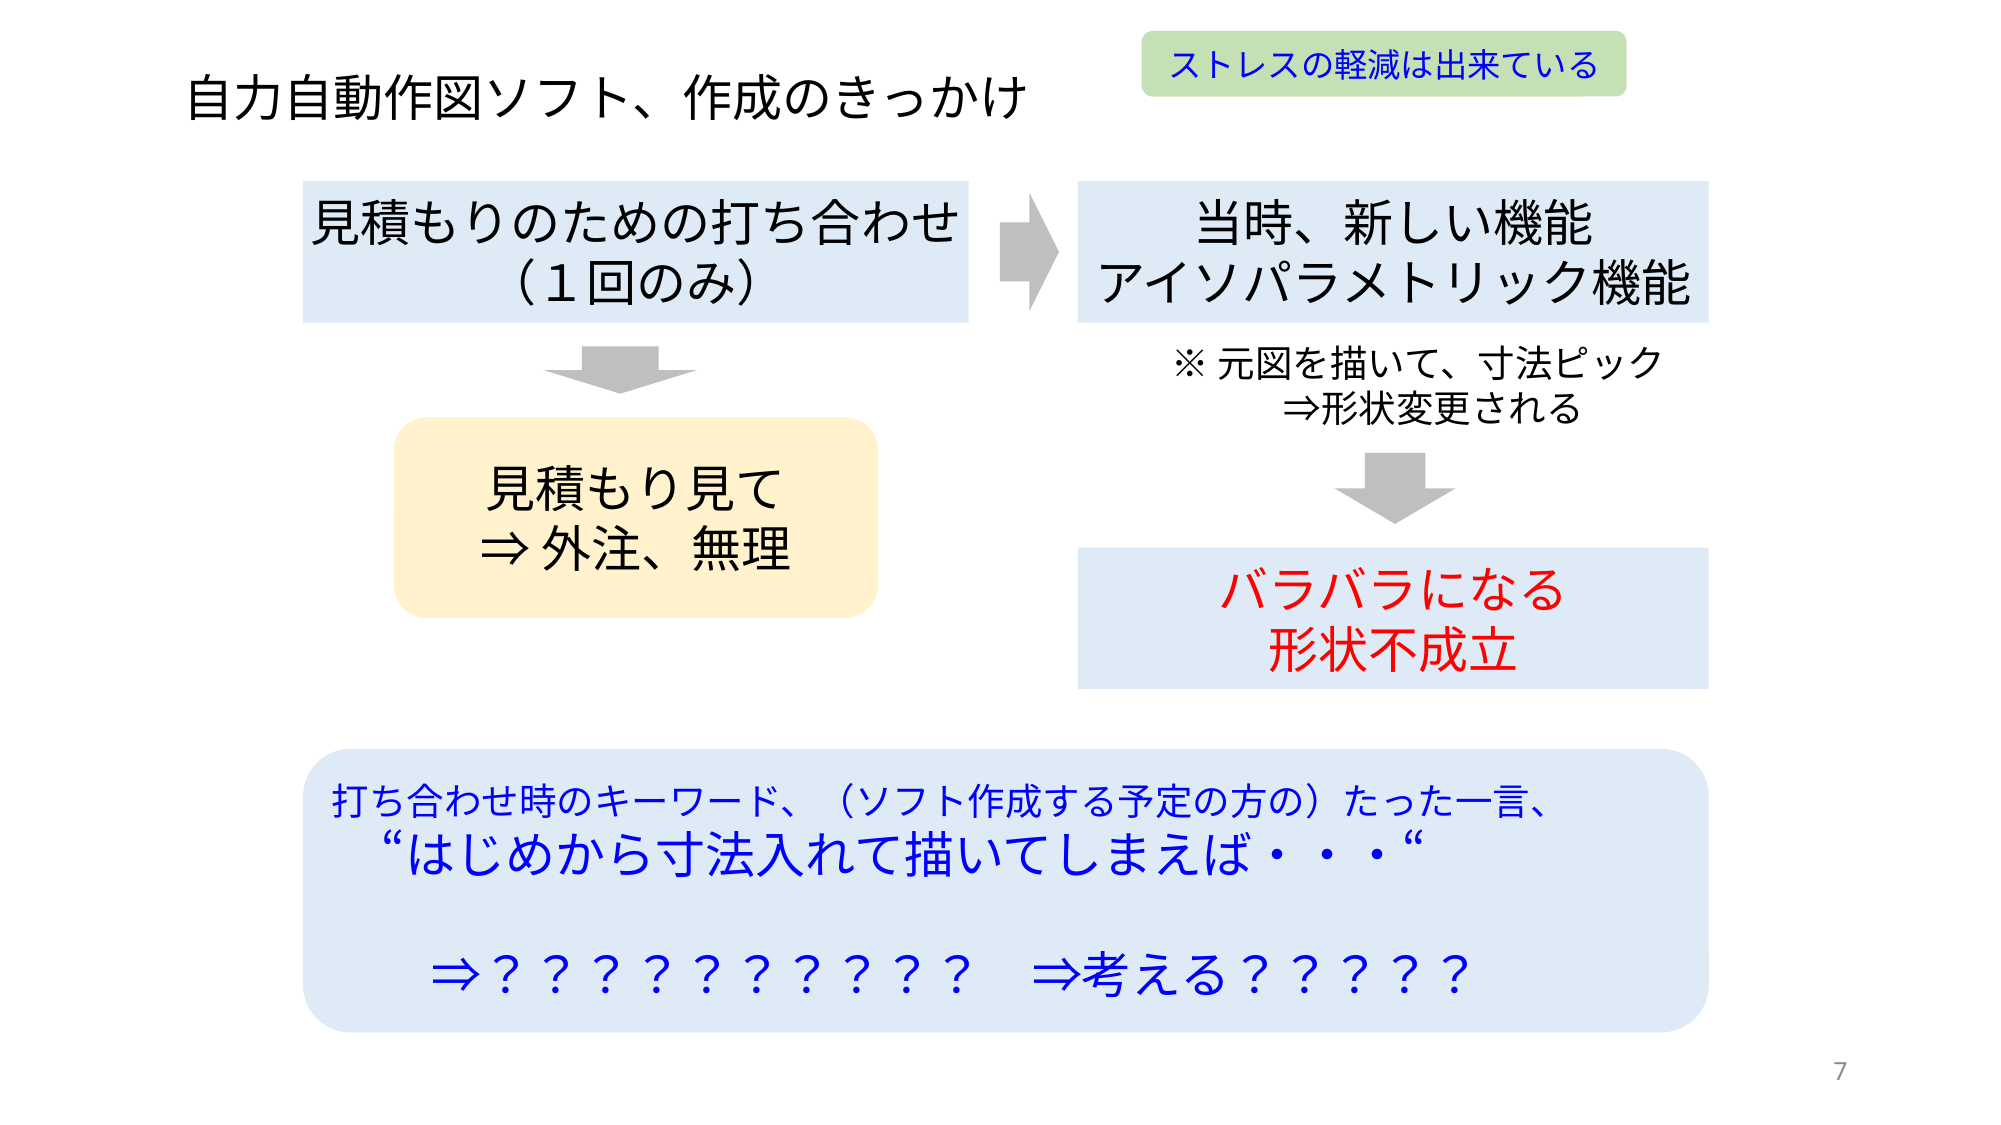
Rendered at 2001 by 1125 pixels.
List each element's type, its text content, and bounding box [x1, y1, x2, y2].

text_box ストレスの軽減は出来ている [1140, 29, 1628, 98]
slide_number 7 [1412, 1042, 1863, 1103]
text_box 自力自動作図ソフト、作成のきっかけ [168, 59, 1078, 135]
text_box ※元図を描いて、寸法ピック ⇒形状変更される [1156, 332, 1730, 438]
text_box 当時、新しい機能 アイソパラメトリック機能 [1077, 181, 1709, 323]
text_box [1330, 451, 1460, 526]
text_box 打ち合わせ時のキーワード、（ソフト作成する予定の方の）たった一言、 “はじめから寸法入れて描いてしまえば・・・“ ⇒？？？？？？？？？？ ⇒考える？？？？？ [302, 747, 1710, 1034]
text_box [998, 192, 1061, 312]
text_box バラバラになる 形状不成立 [1077, 547, 1709, 690]
text_box 見積もり見て ⇒外注、無理 [392, 416, 880, 620]
text_box 見積もりのための打ち合わせ （１回のみ） [303, 181, 969, 323]
text_box [543, 345, 698, 395]
